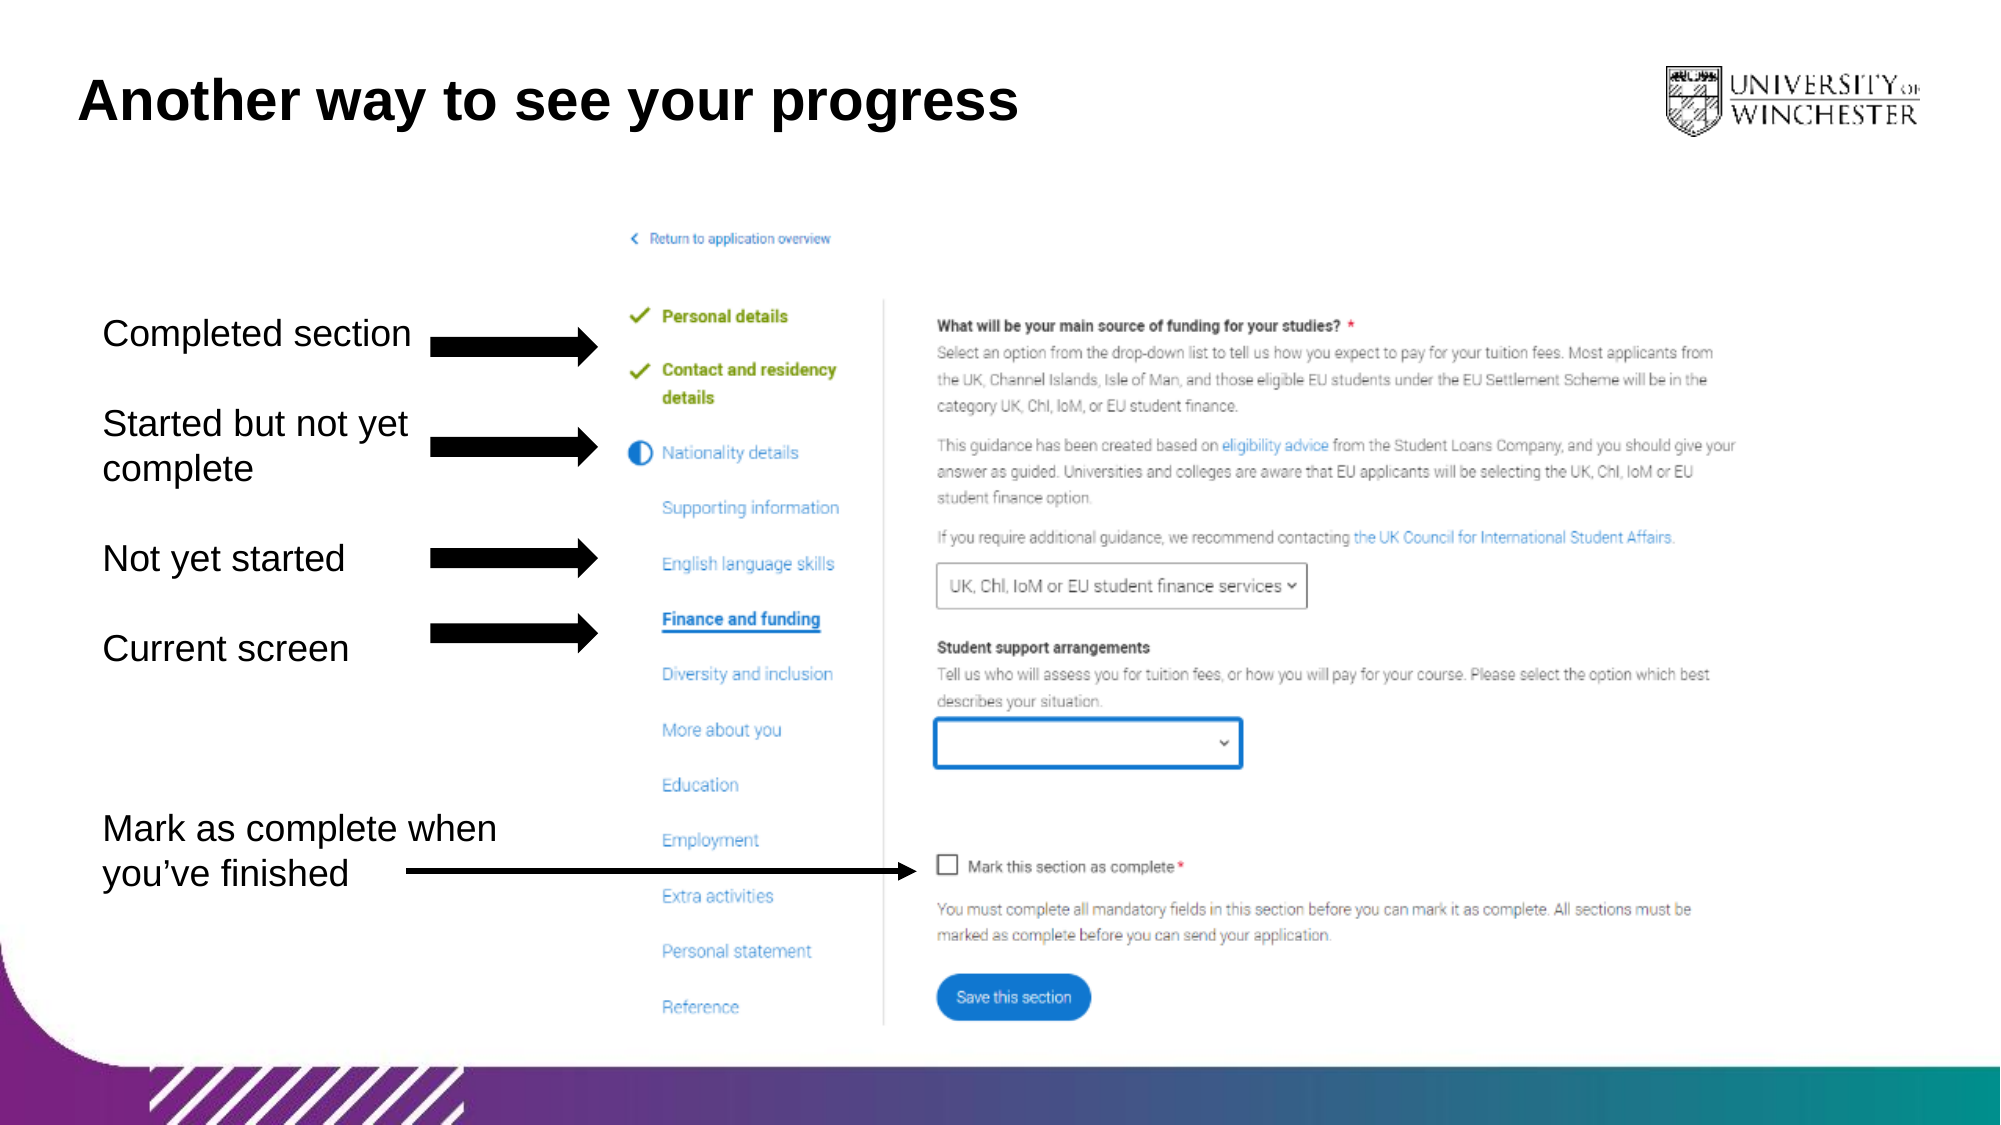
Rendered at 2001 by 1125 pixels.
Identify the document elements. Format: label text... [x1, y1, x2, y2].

text_box [430, 548, 552, 569]
text_box [430, 336, 552, 357]
text_box [430, 436, 552, 457]
text_box [430, 623, 552, 644]
picture [0, 0, 2000, 1125]
title Another way to see your progress [62, 66, 1621, 137]
text_box Completed section Started but not yet complete Not yet started Current screen Mark as complete when you’ve finished [87, 301, 514, 902]
